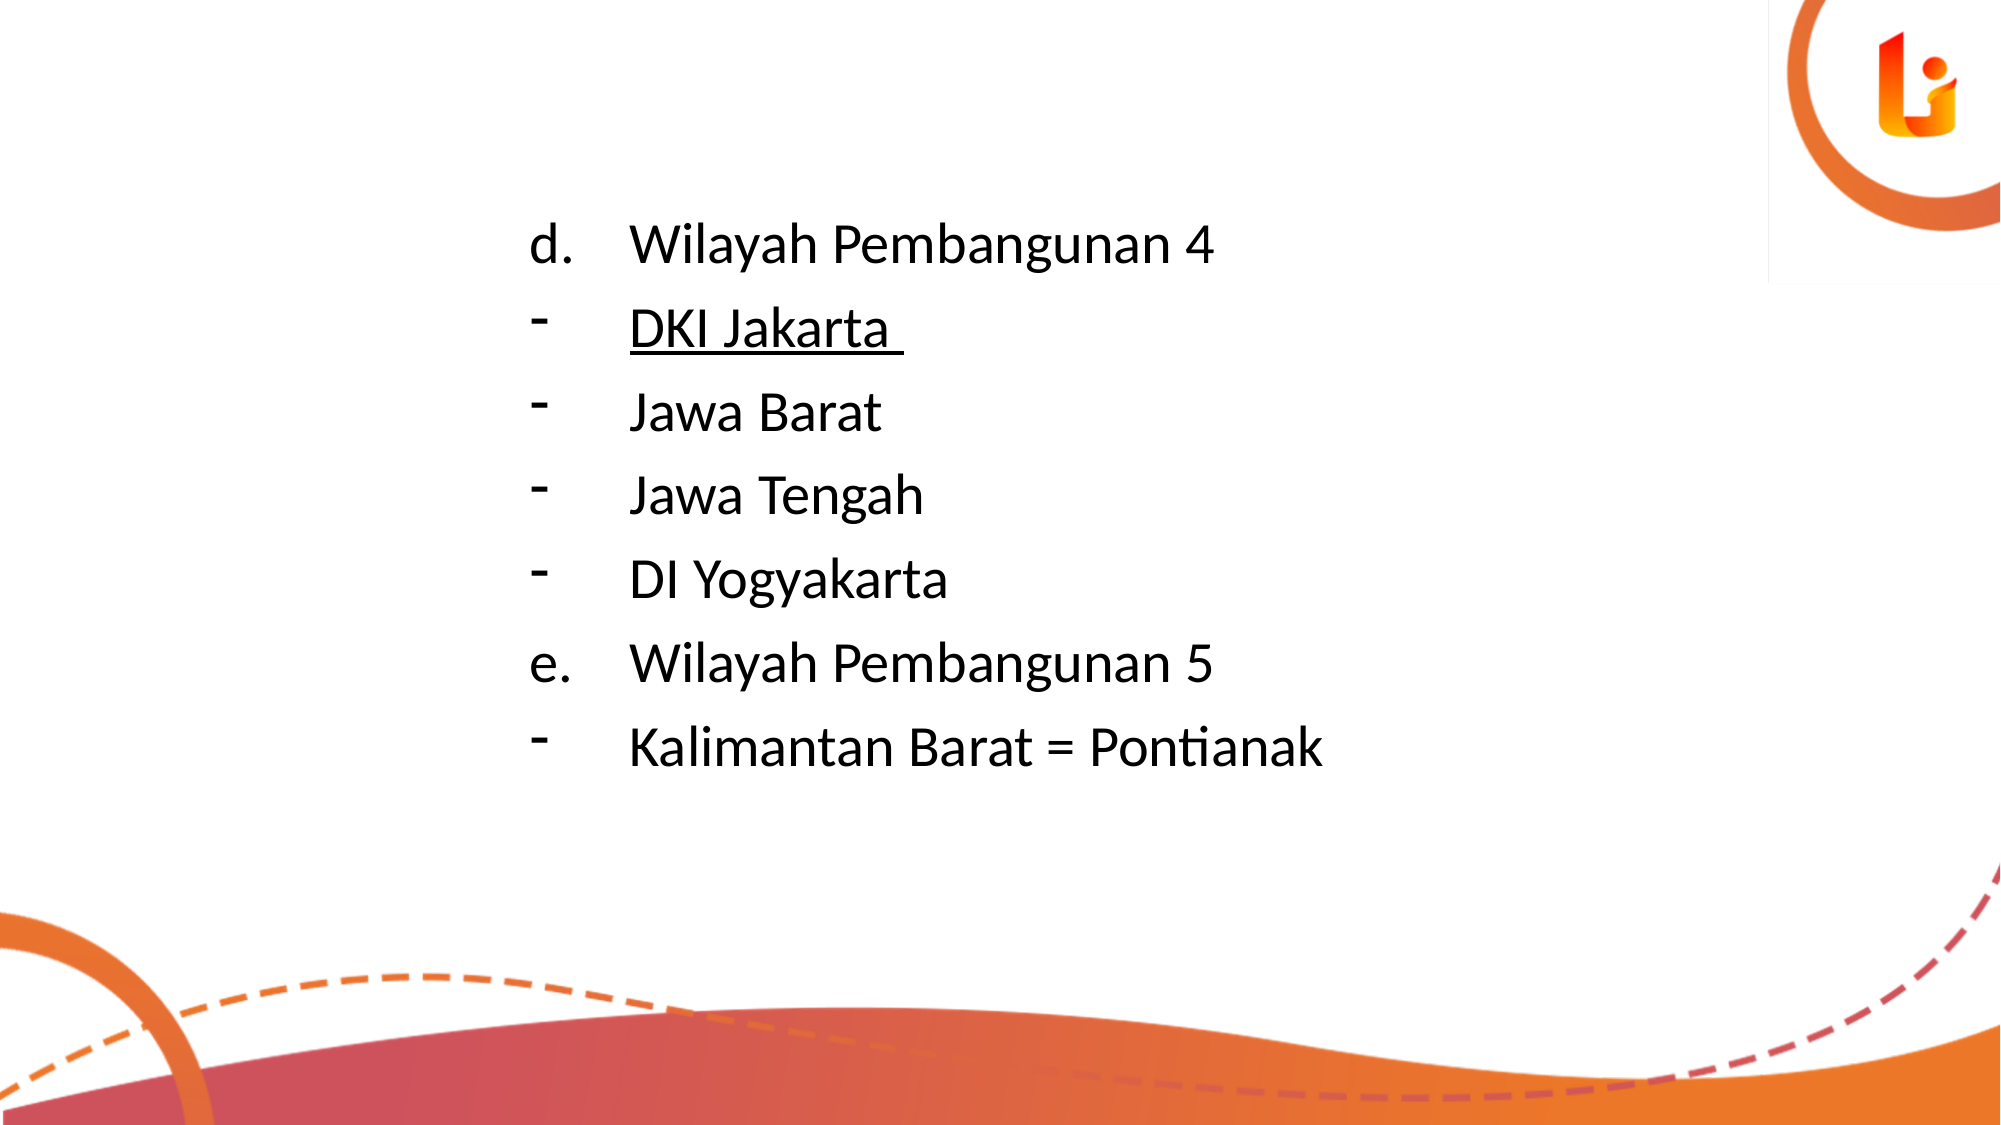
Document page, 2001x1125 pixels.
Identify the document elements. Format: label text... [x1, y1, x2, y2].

list Wilayah Pembangunan 4 DKI Jakarta Jawa Barat Jawa Tengah DI Yogyakarta Wilayah Pembangunan 5 Kalimantan Barat = Pontianak [514, 205, 1486, 920]
picture [0, 0, 2001, 1125]
